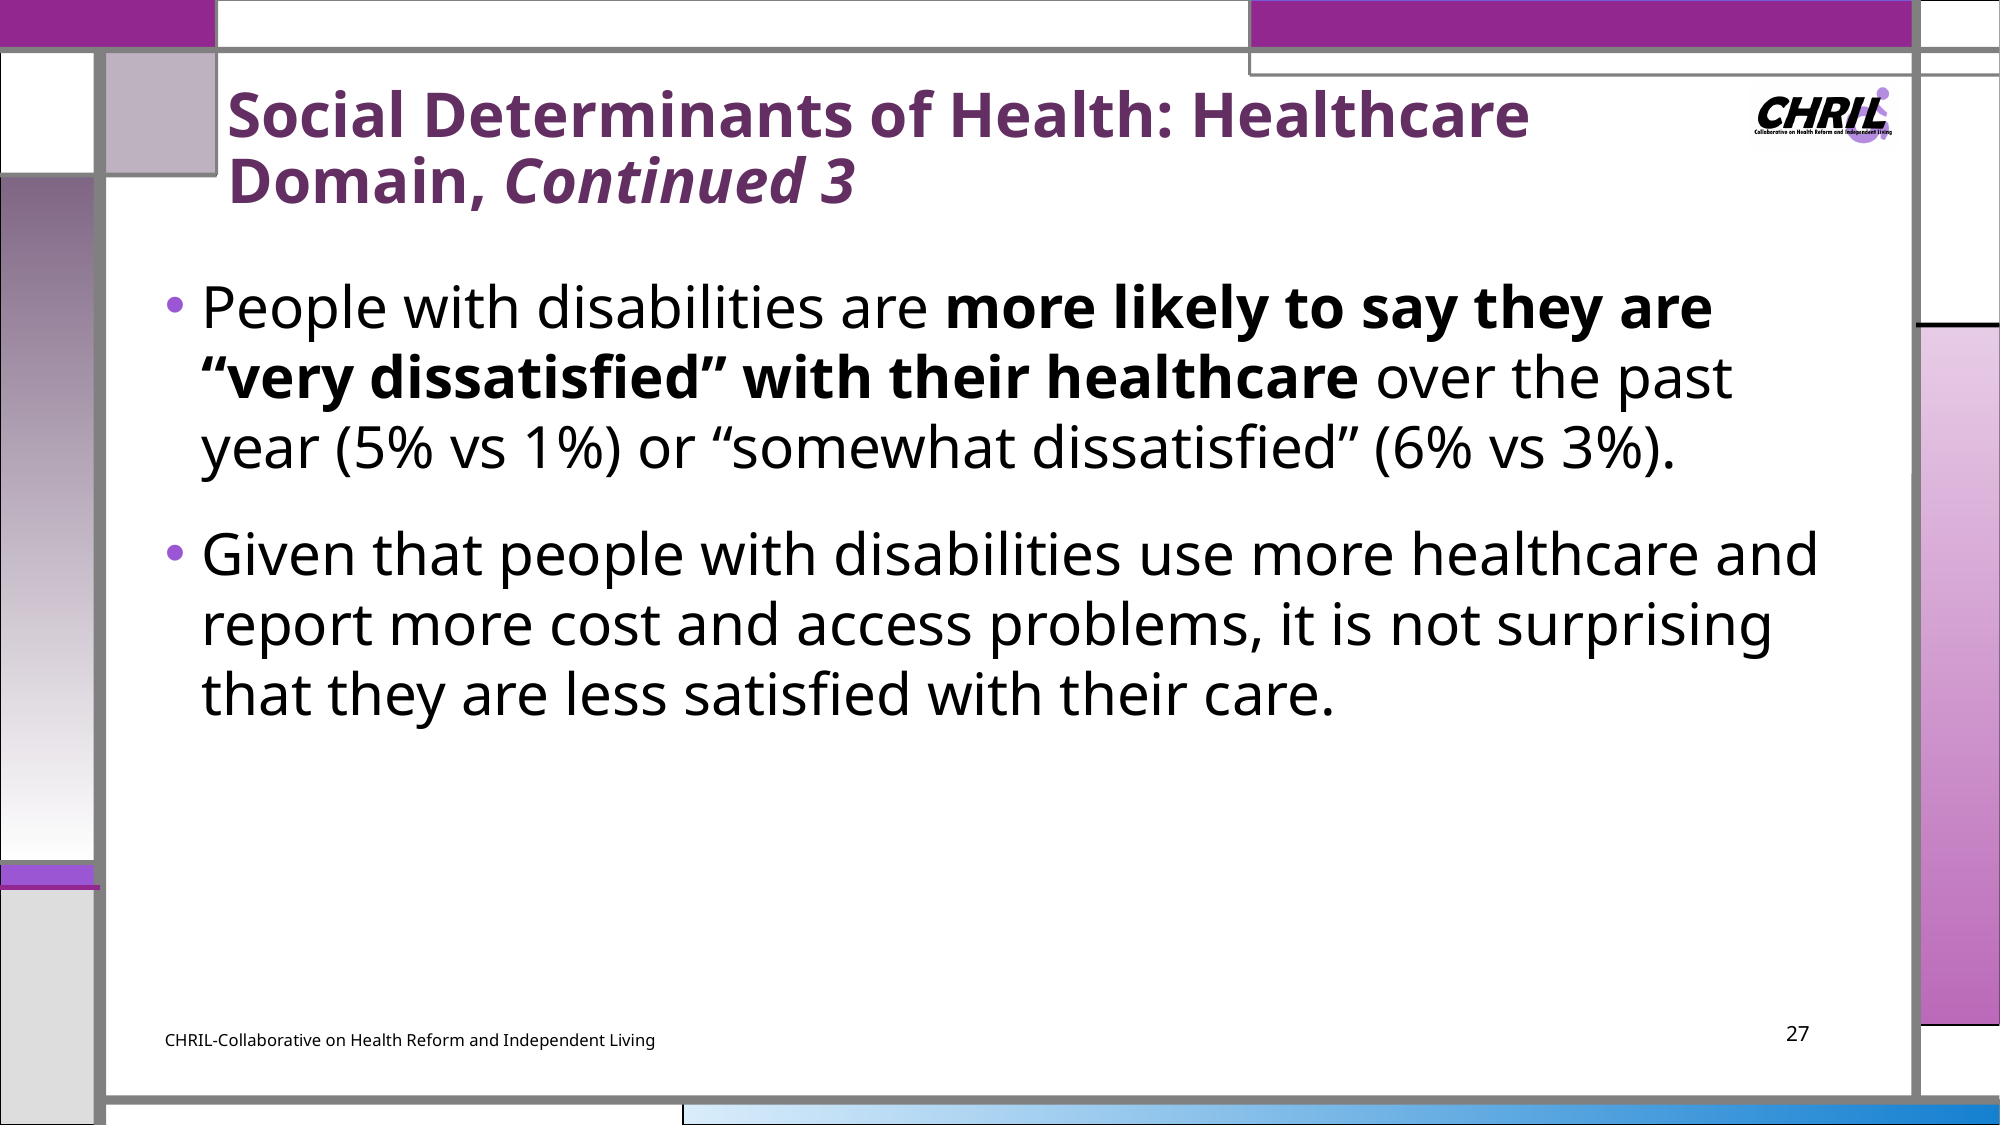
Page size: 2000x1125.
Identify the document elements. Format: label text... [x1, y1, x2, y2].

slide_number 27 [1662, 1012, 1825, 1058]
list People with disabilities are more likely to say they are “very dissatisfied” with their healthcare over the past year (5% vs 1%) or “somewhat dissatisfied” (6% vs 3%). Given that people with disabilities use more healthcare and report more cost and access problems, it is not surprising that they are less satisfied with their care. [149, 262, 1875, 988]
title Social Determinants of Health: Healthcare Domain, Continued 3 [212, 75, 1738, 225]
picture [1749, 82, 1900, 150]
footer CHRIL-Collaborative on Health Reform and Independent Living [149, 1012, 725, 1070]
